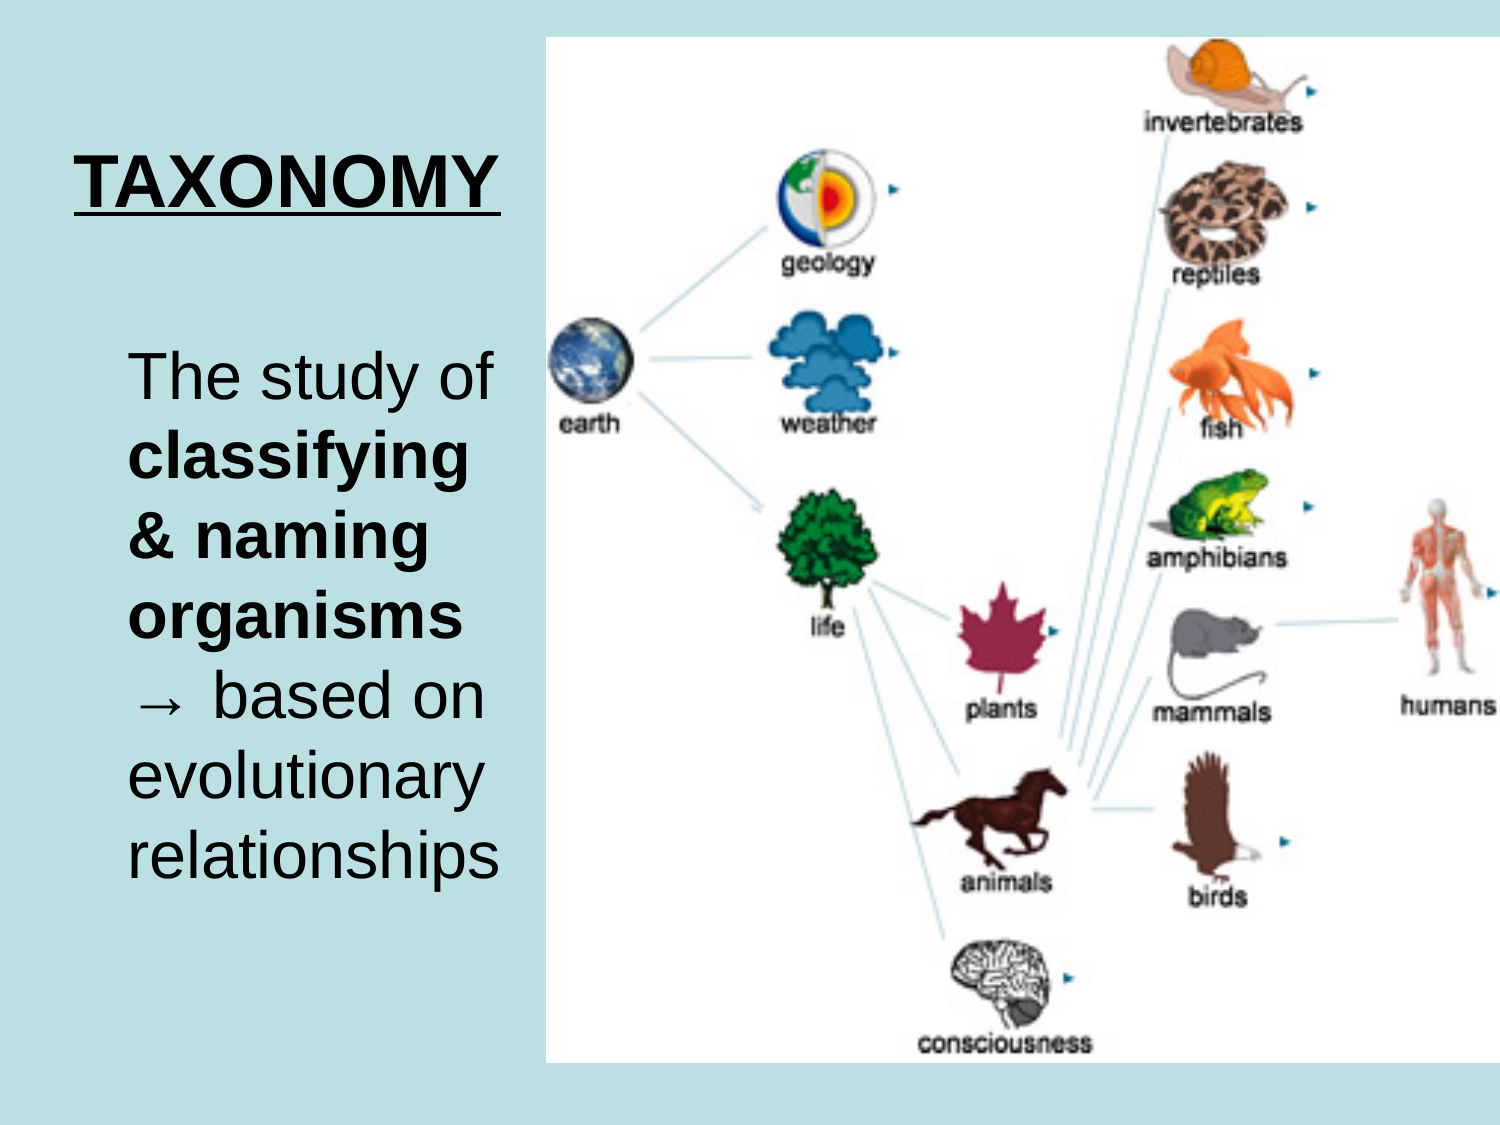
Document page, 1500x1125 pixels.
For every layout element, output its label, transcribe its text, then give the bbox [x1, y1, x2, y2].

title TAXONOMY [37, 99, 538, 255]
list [546, 37, 1500, 1063]
text_box The study of classifying & naming organisms → based on evolutionary relationships [112, 324, 528, 900]
list [75, 262, 540, 1005]
